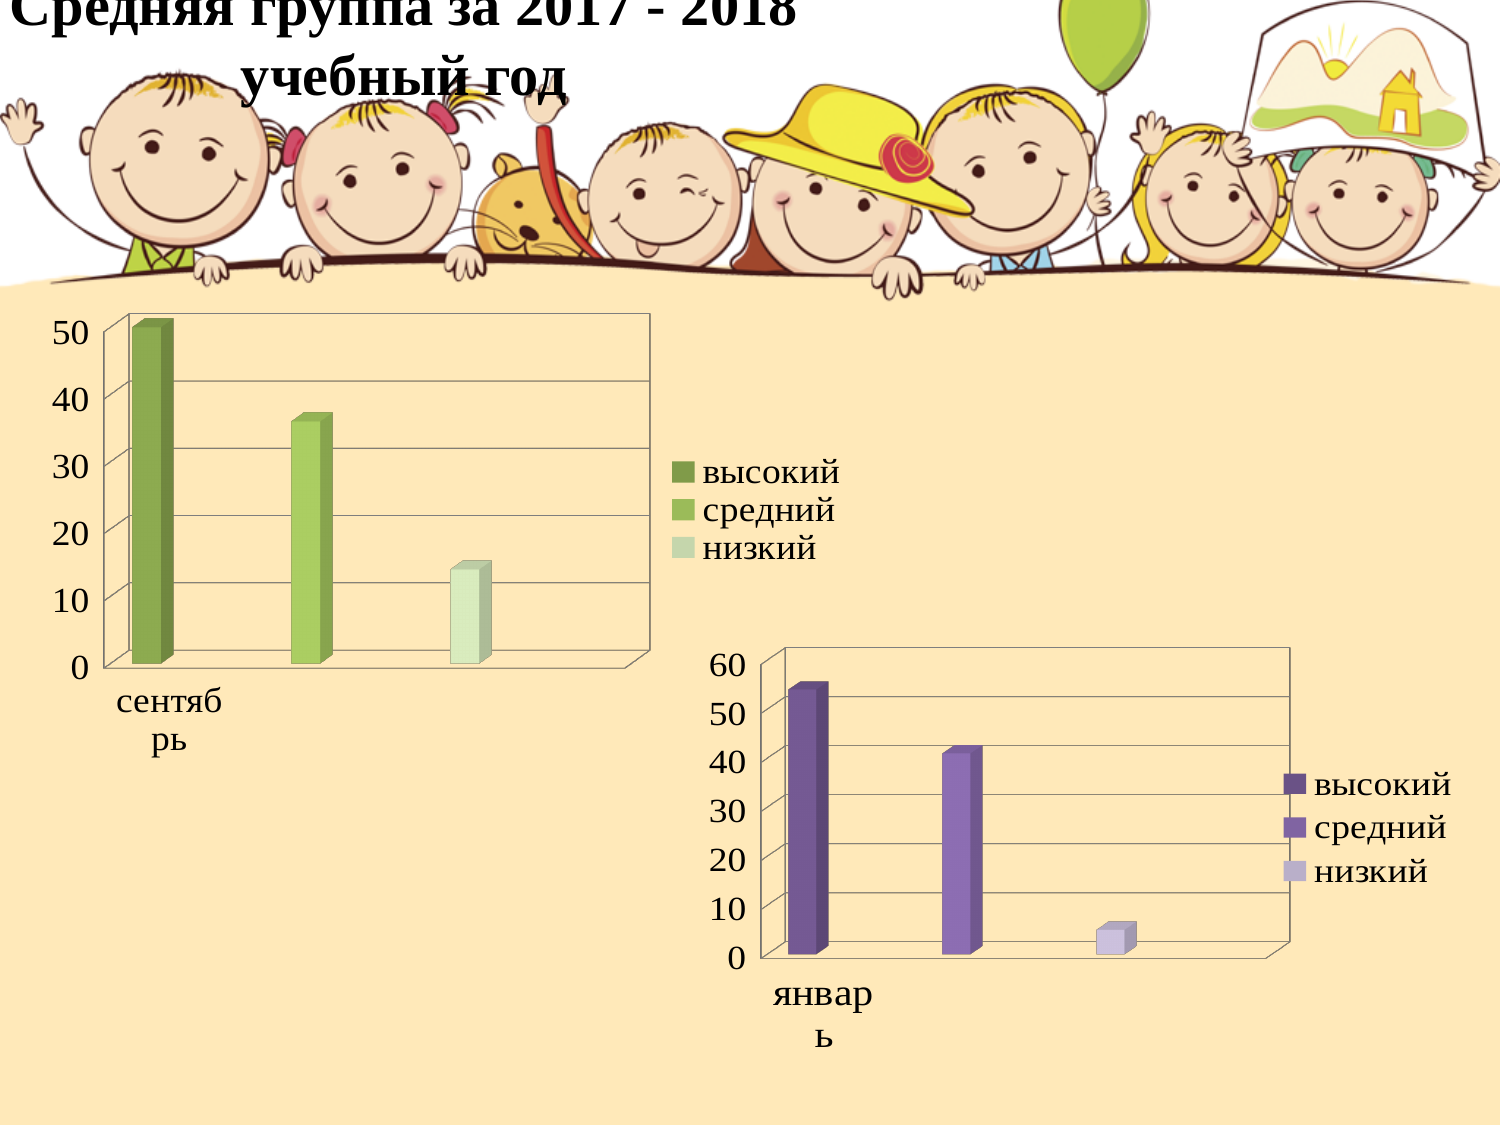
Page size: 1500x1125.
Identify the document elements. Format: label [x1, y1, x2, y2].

picture [0, 0, 1500, 1125]
chart [37, 287, 1494, 1056]
